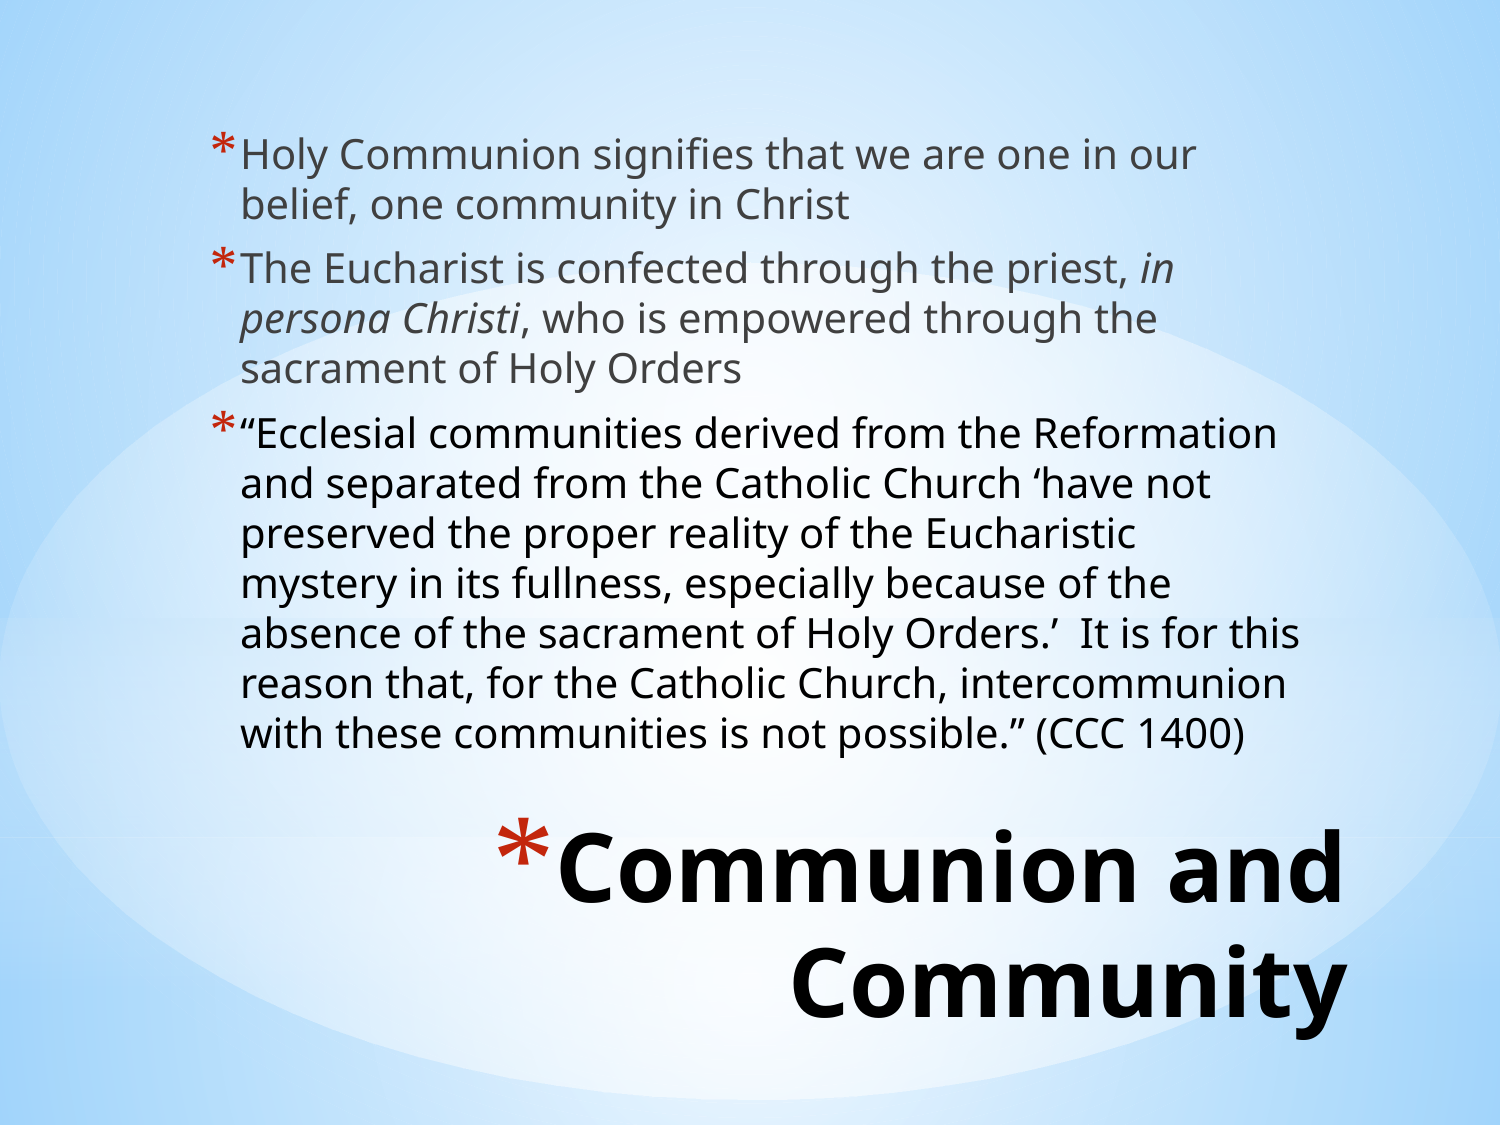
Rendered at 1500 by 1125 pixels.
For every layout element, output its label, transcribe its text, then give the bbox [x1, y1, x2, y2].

title Communion and Community [187, 798, 1363, 1035]
list Holy Communion signifies that we are one in our belief, one community in Christ The Eucharist is confected through the priest, in persona Christi, who is empowered through the sacrament of Holy Orders “Ecclesial communities derived from the Reformation and separated from the Catholic Church ‘have not preserved the proper reality of the Eucharistic mystery in its fullness, especially because of the absence of the sacrament of Holy Orders.’ It is for this reason that, for the Catholic Church, intercommunion with these communities is not possible.” (CCC 1400) [187, 120, 1318, 757]
